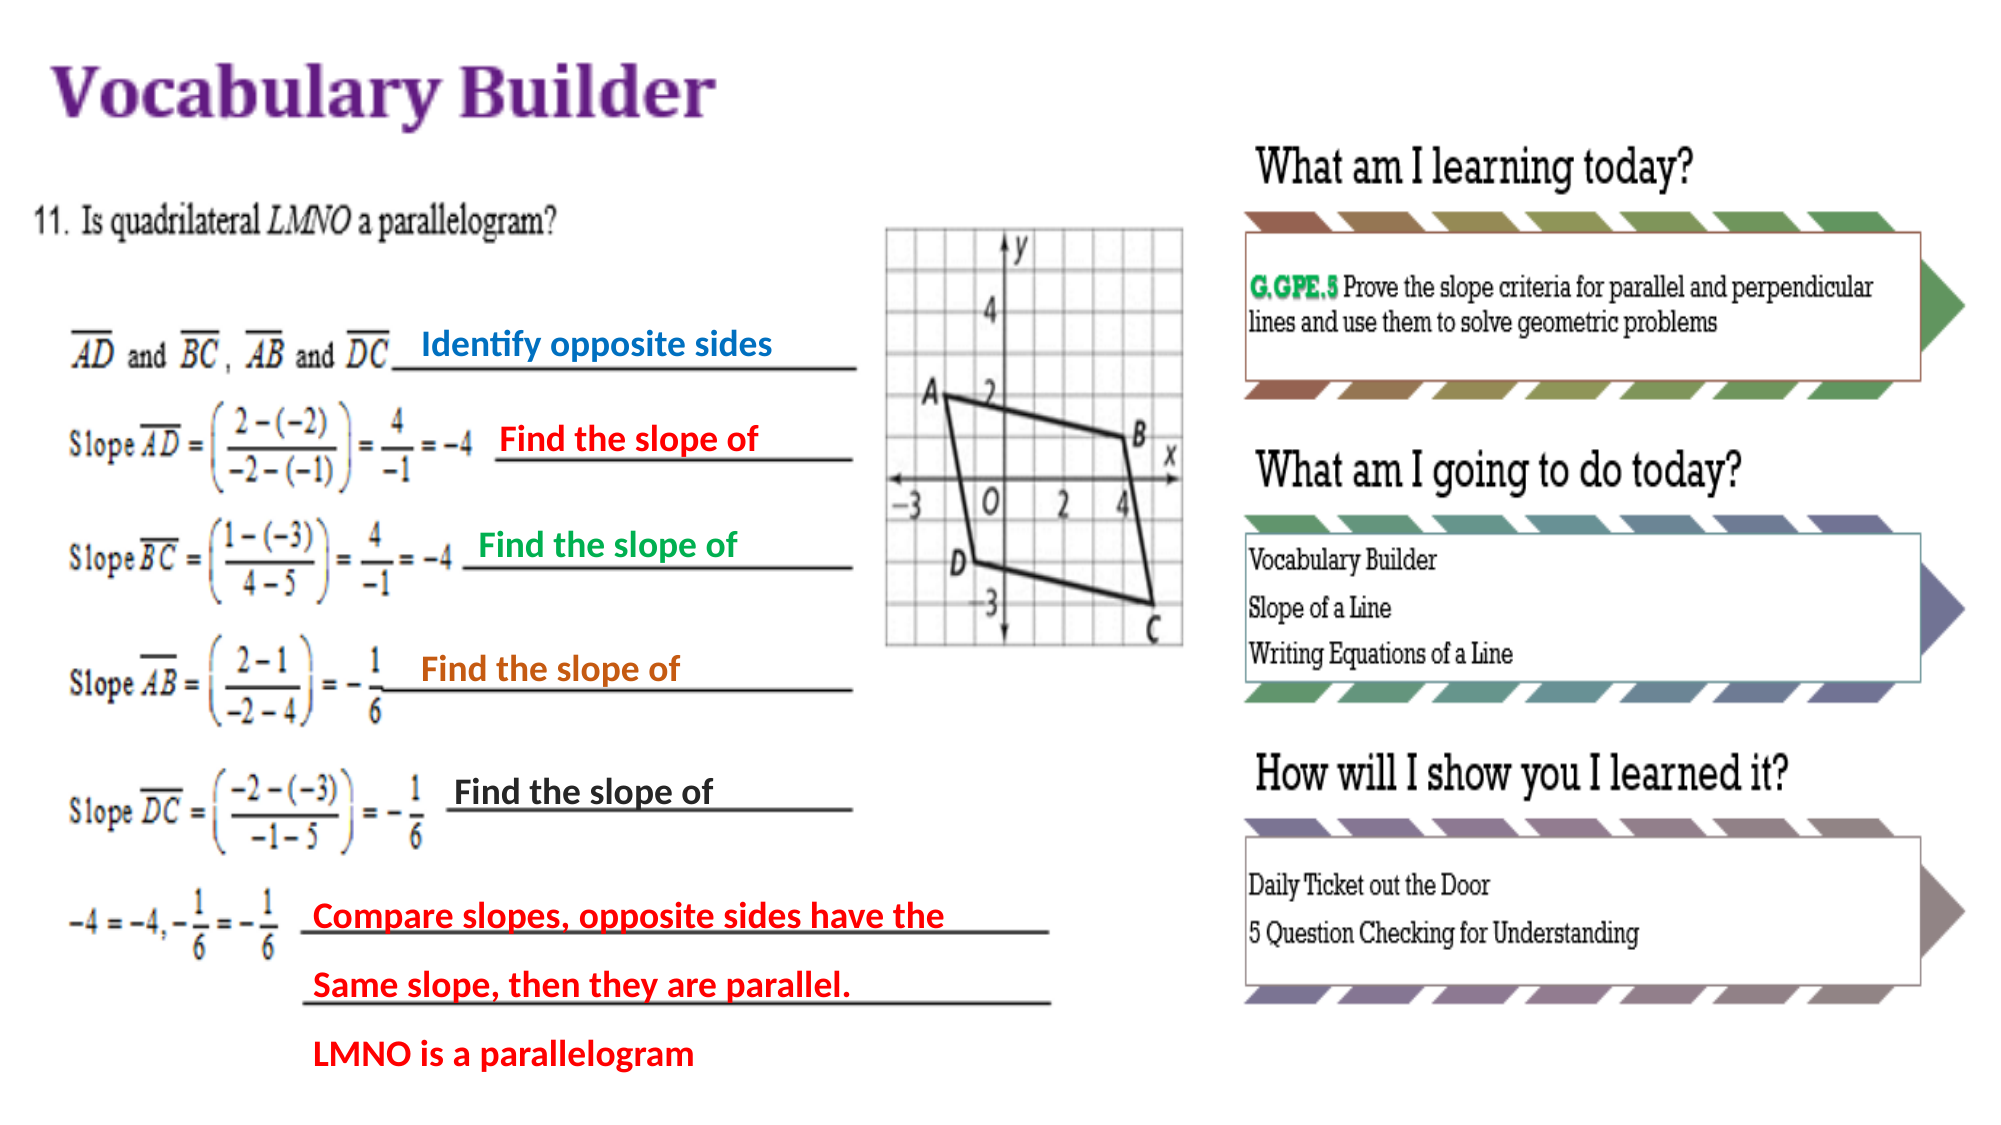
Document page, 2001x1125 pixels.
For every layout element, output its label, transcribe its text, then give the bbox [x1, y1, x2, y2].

picture [1238, 125, 1974, 1022]
picture [26, 188, 1198, 1022]
picture [26, 39, 736, 150]
text_box LMNO is a parallelogram [298, 1022, 1113, 1082]
